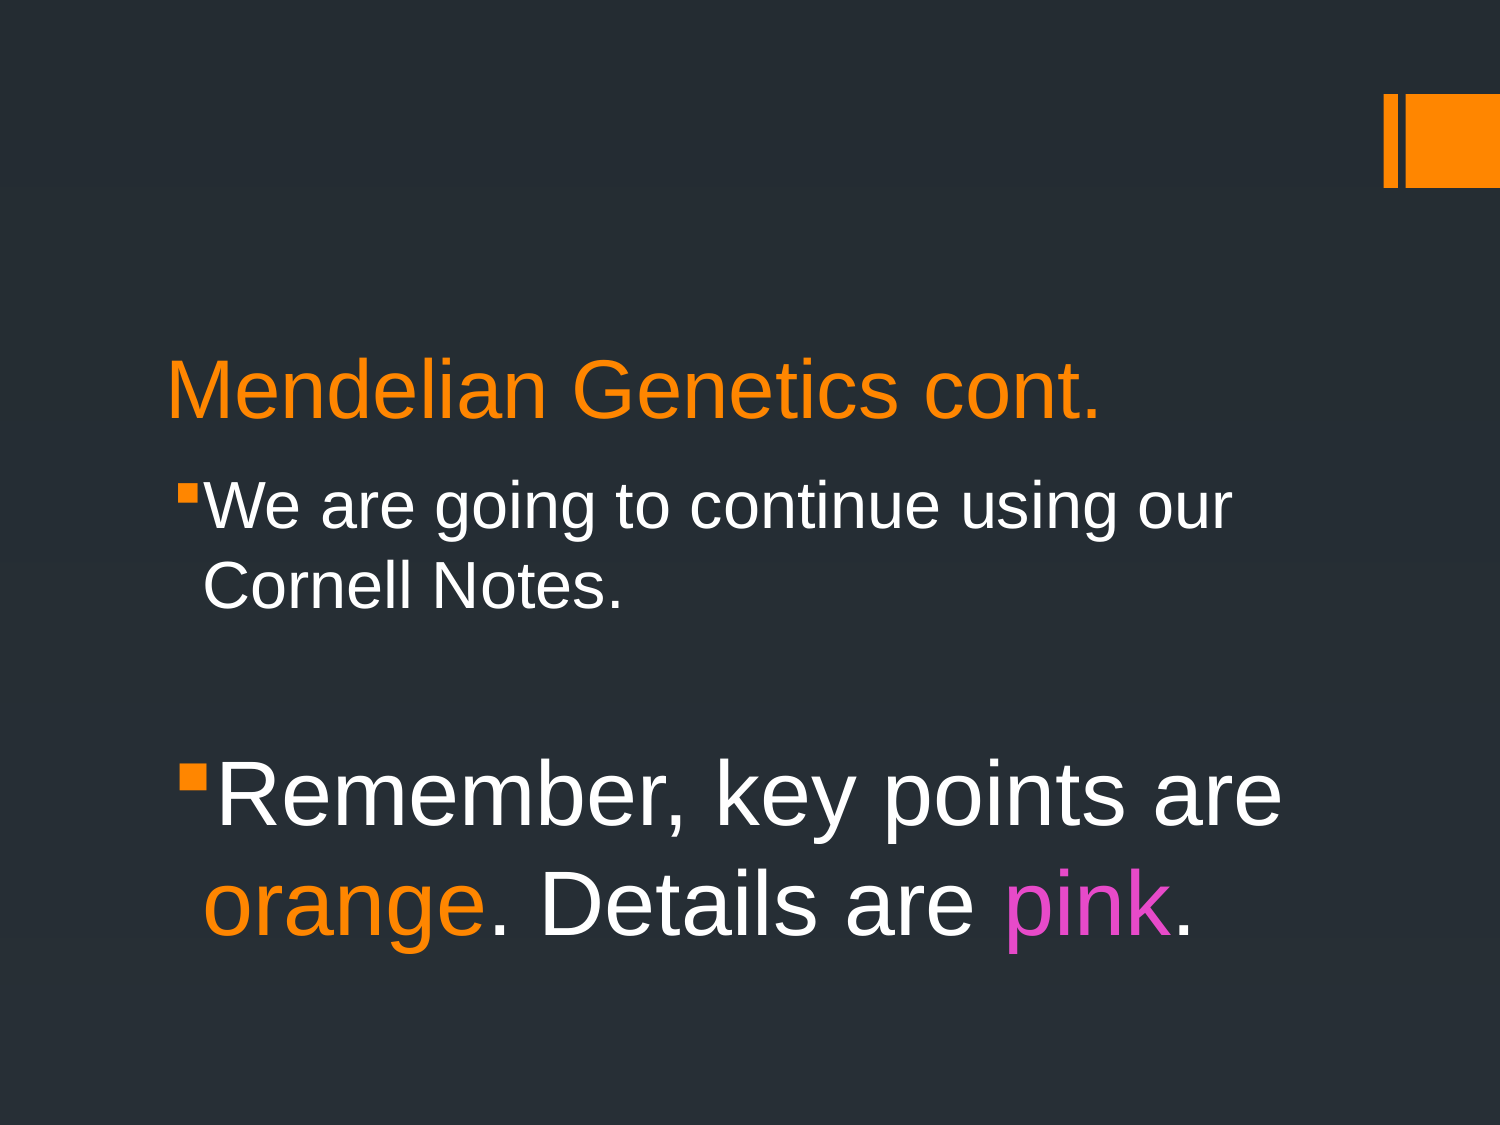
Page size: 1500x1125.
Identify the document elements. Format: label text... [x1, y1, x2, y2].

list We are going to continue using our Cornell Notes. Remember, key points are orange. Details are pink. [150, 454, 1350, 1035]
title Mendelian Genetics cont. [150, 253, 1350, 443]
